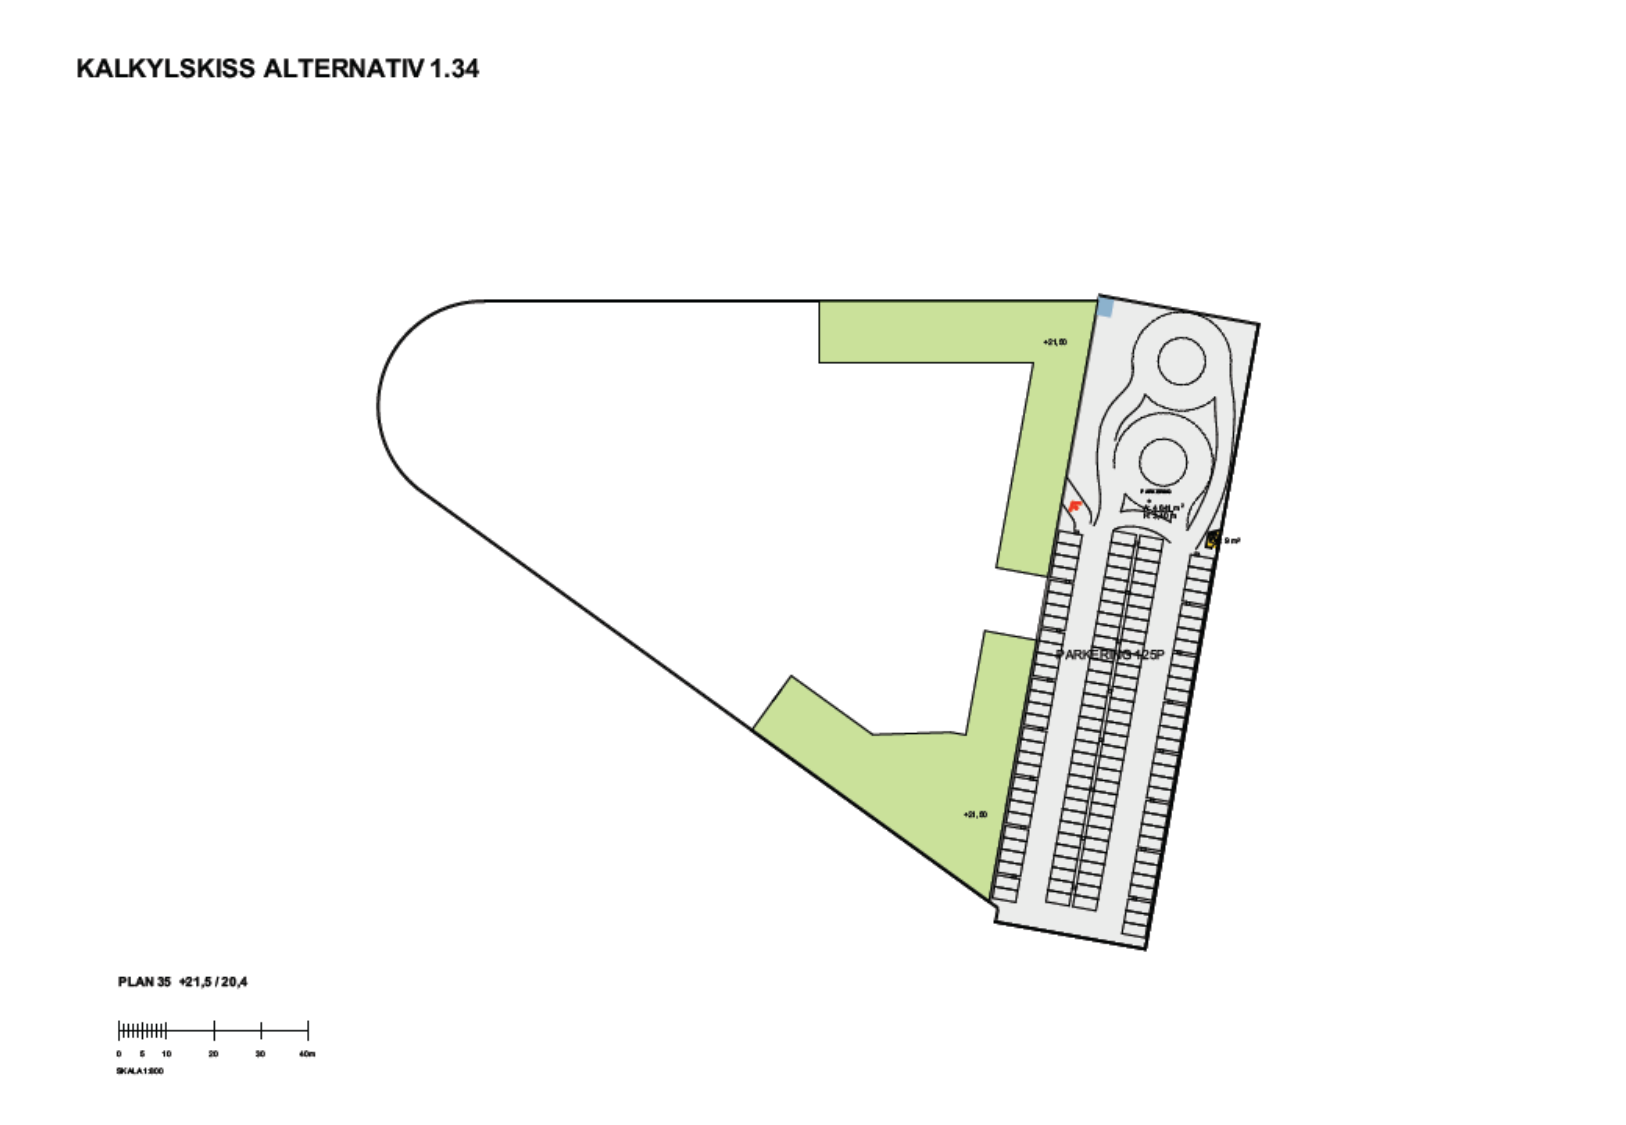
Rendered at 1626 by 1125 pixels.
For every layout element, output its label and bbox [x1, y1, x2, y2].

picture [56, 40, 1569, 1085]
